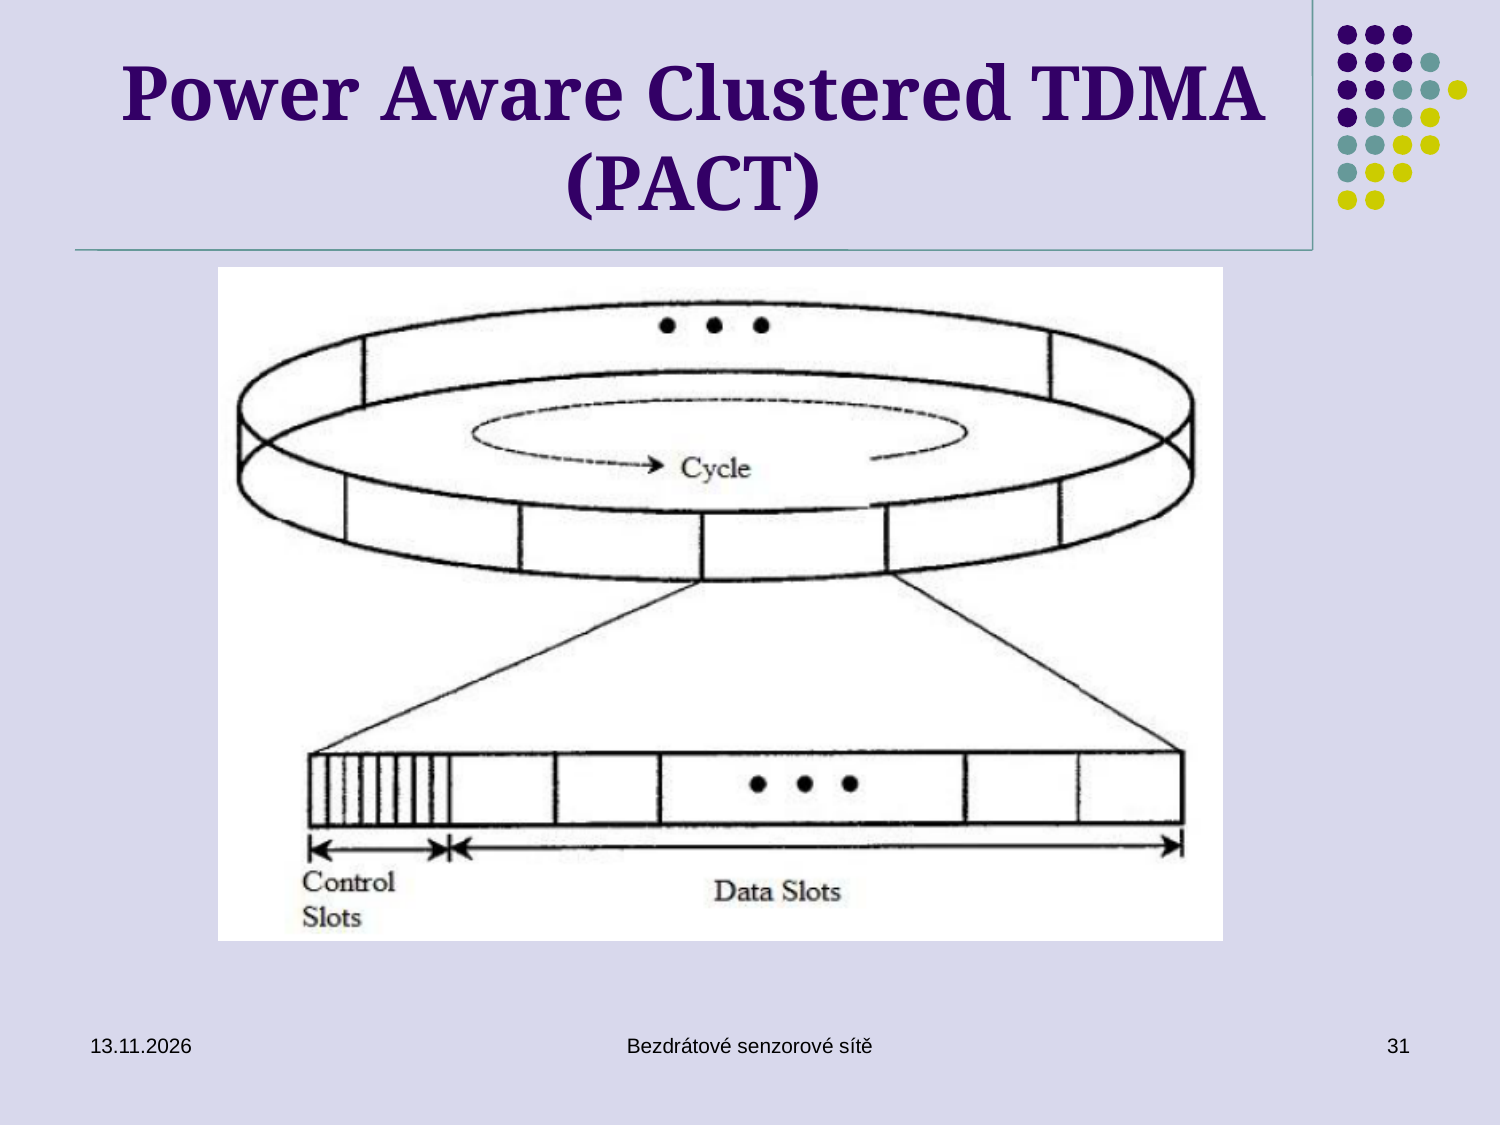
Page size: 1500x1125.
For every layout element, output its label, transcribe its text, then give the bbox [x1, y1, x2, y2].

slide_number 31 [1074, 1025, 1425, 1100]
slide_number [75, 1025, 425, 1100]
footer Bezdrátové senzorové sítě [512, 1025, 988, 1100]
picture [218, 266, 1223, 941]
title Power Aware Clustered TDMA (PACT) [75, 20, 1313, 233]
